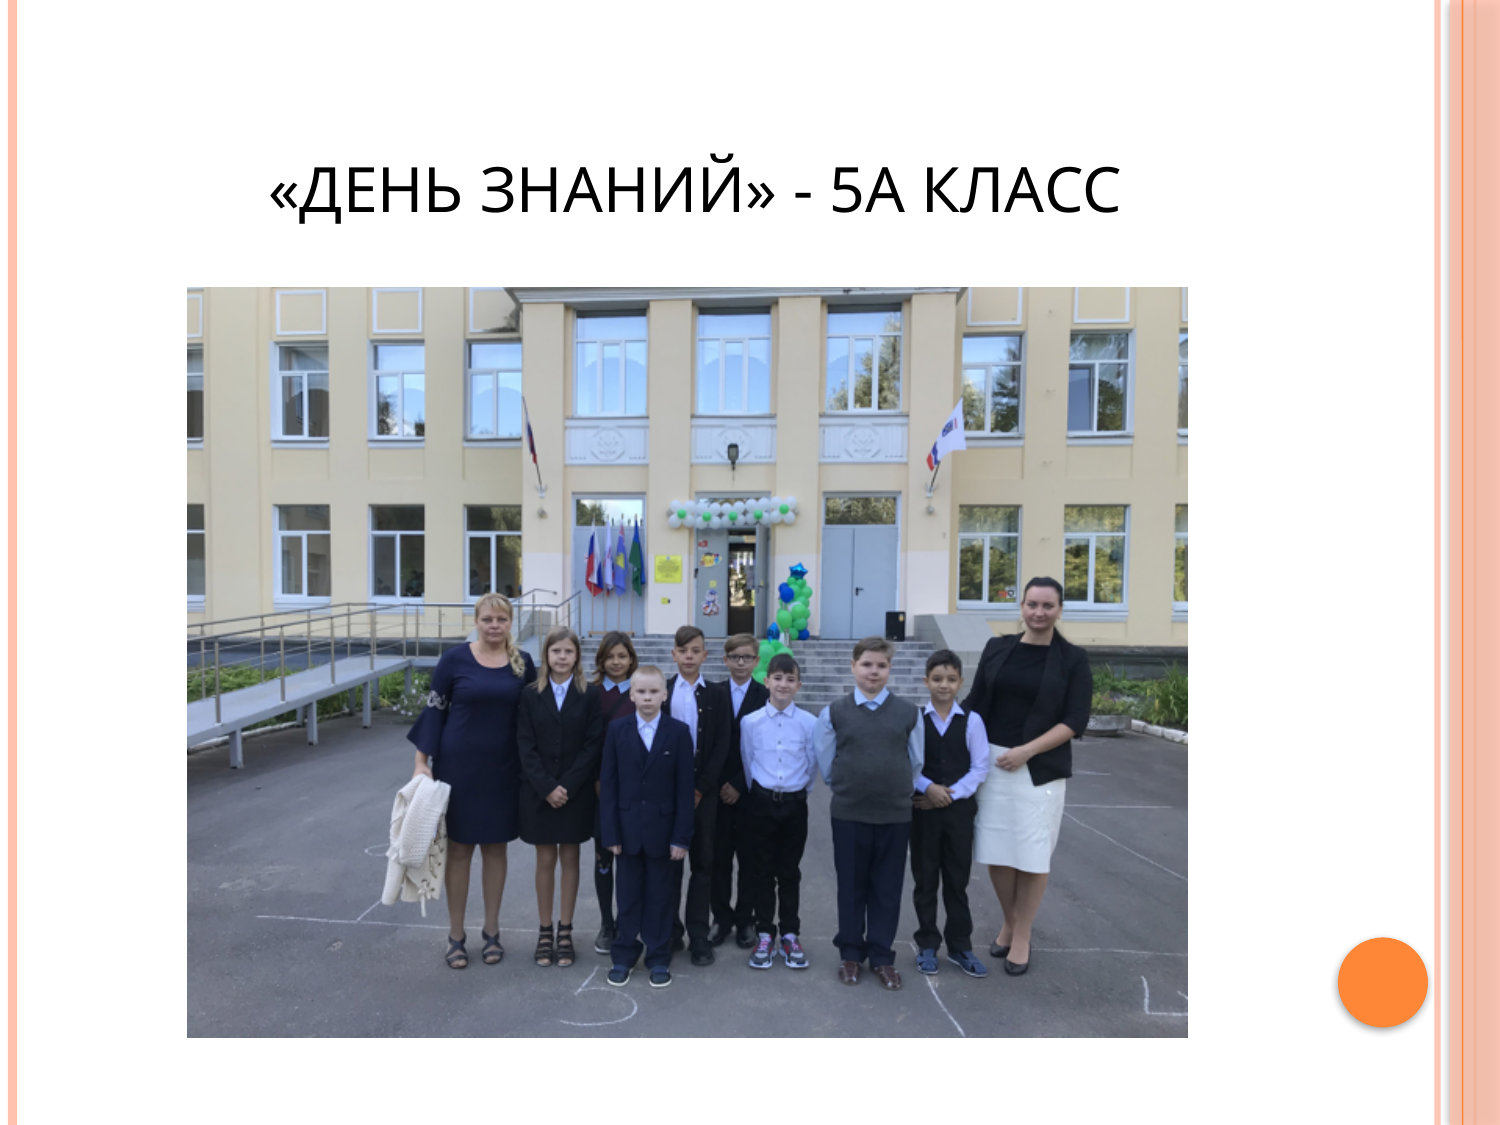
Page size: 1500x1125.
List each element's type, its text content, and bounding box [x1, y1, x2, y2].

title «День знаний» - 5А класс [75, 45, 1300, 233]
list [186, 286, 1188, 1038]
